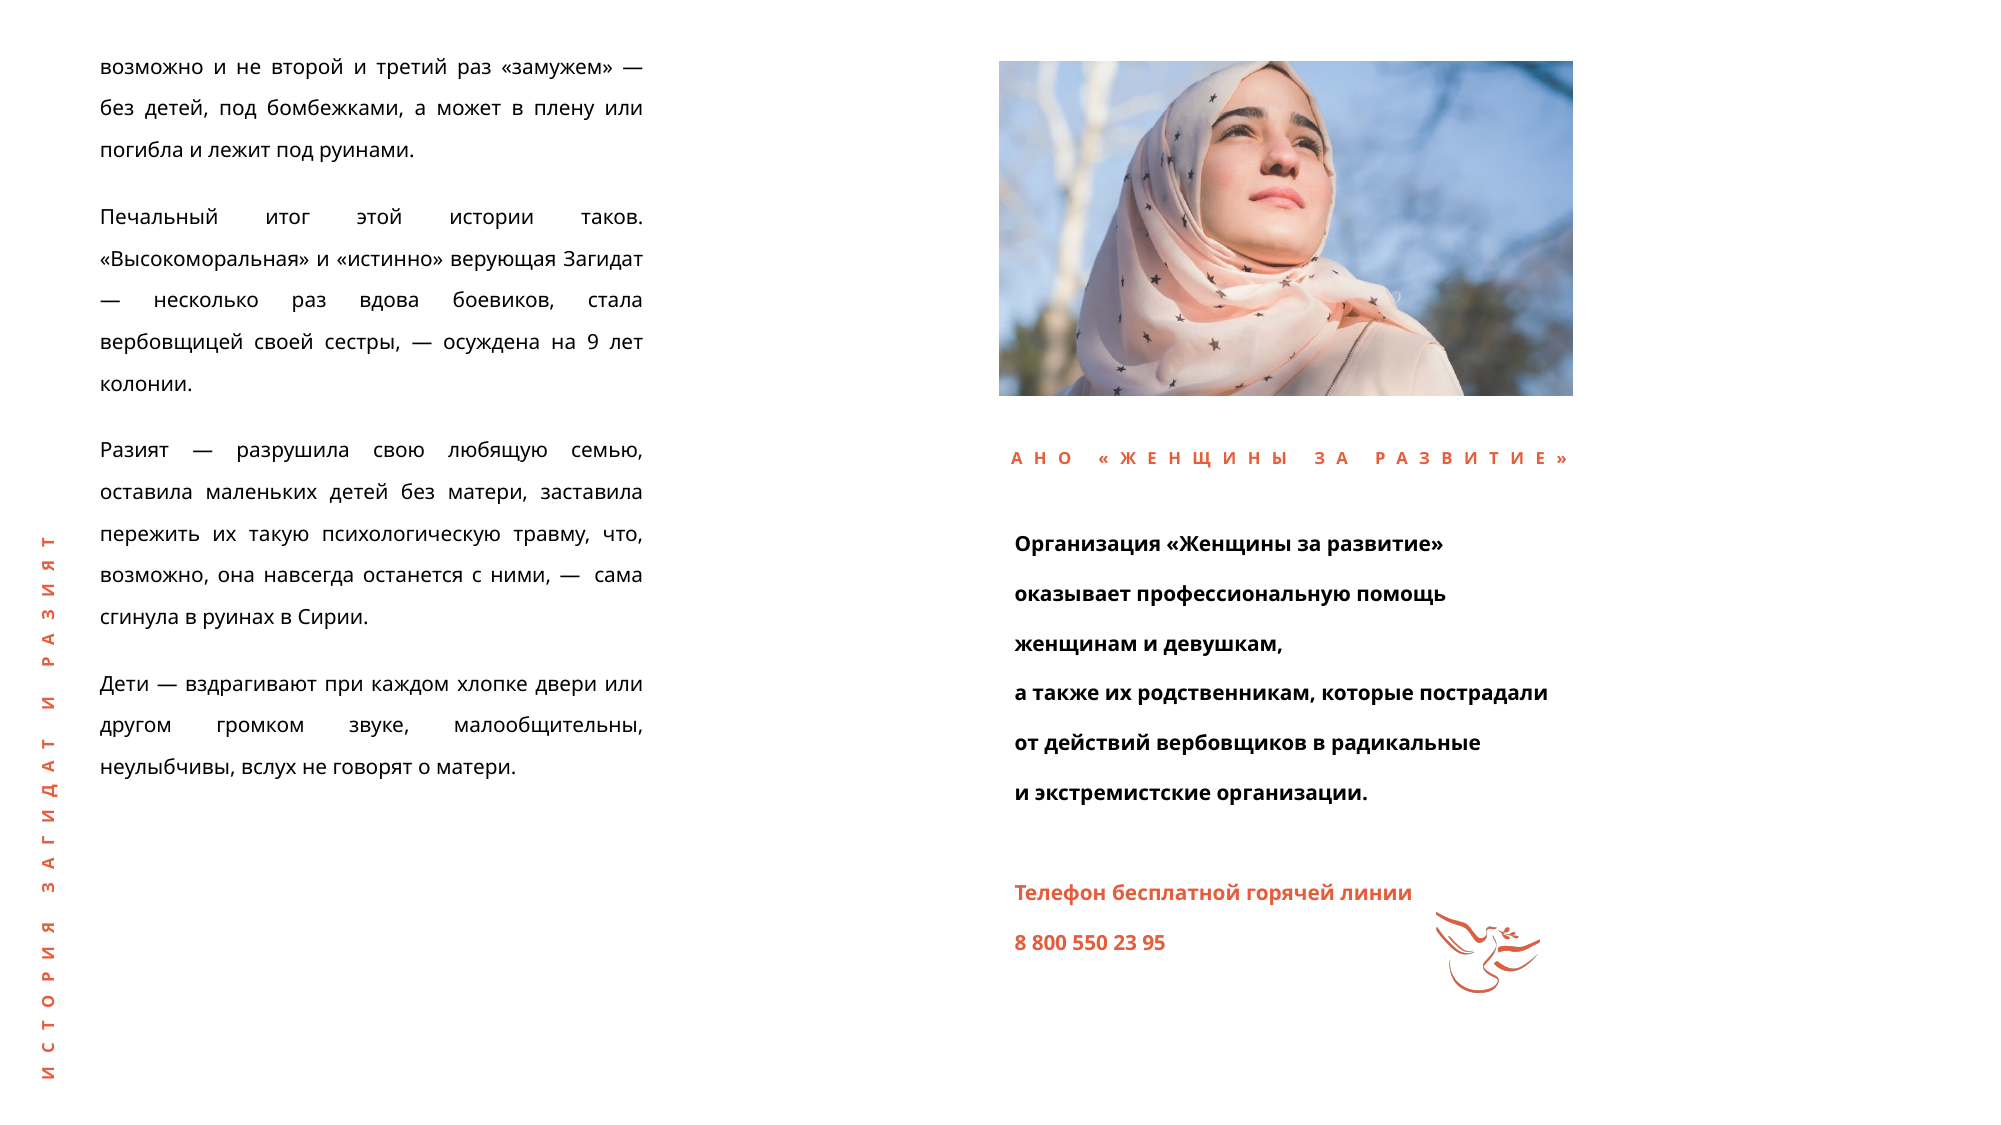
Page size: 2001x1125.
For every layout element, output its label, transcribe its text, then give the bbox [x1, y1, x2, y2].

picture [999, 61, 1573, 396]
text_box ИСТОРИЯ ЗАГИДАТ И РАЗИЯТ [37, 228, 58, 1080]
text_box возможно и не второй и третий раз «замужем» — без детей, под бомбежками, а может в плену или погибла и лежит под руинами. Печальный итог этой истории таков. «Высокоморальная» и «истинно» верующая Загидат — несколько раз вдова боевиков, стала вербовщицей своей сестры, — осуждена на 9 лет колонии. Разият — разрушила свою любящую семью, оставила маленьких детей без матери, заставила пережить их такую психологическую травму, что, возможно, она навсегда останется с ними, — сама сгинула в руинах в Сирии. Дети — вздрагивают при каждом хлопке двери или другом громком звуке, малообщительны, неулыбчивы, вслух не говорят о матери. [85, 29, 658, 853]
text_box АНО «ЖЕНЩИНЫ ЗА РАЗВИТИЕ» [1011, 447, 1601, 468]
picture [1436, 912, 1540, 993]
text_box Организация «Женщины за развитие» оказывает профессиональную помощь женщинам и девушкам, а также их родственникам, которые пострадали от действий вербовщиков в радикальные и экстремистские организации. Телефон бесплатной горячей линии 8 800 550 23 95 [999, 497, 1573, 963]
